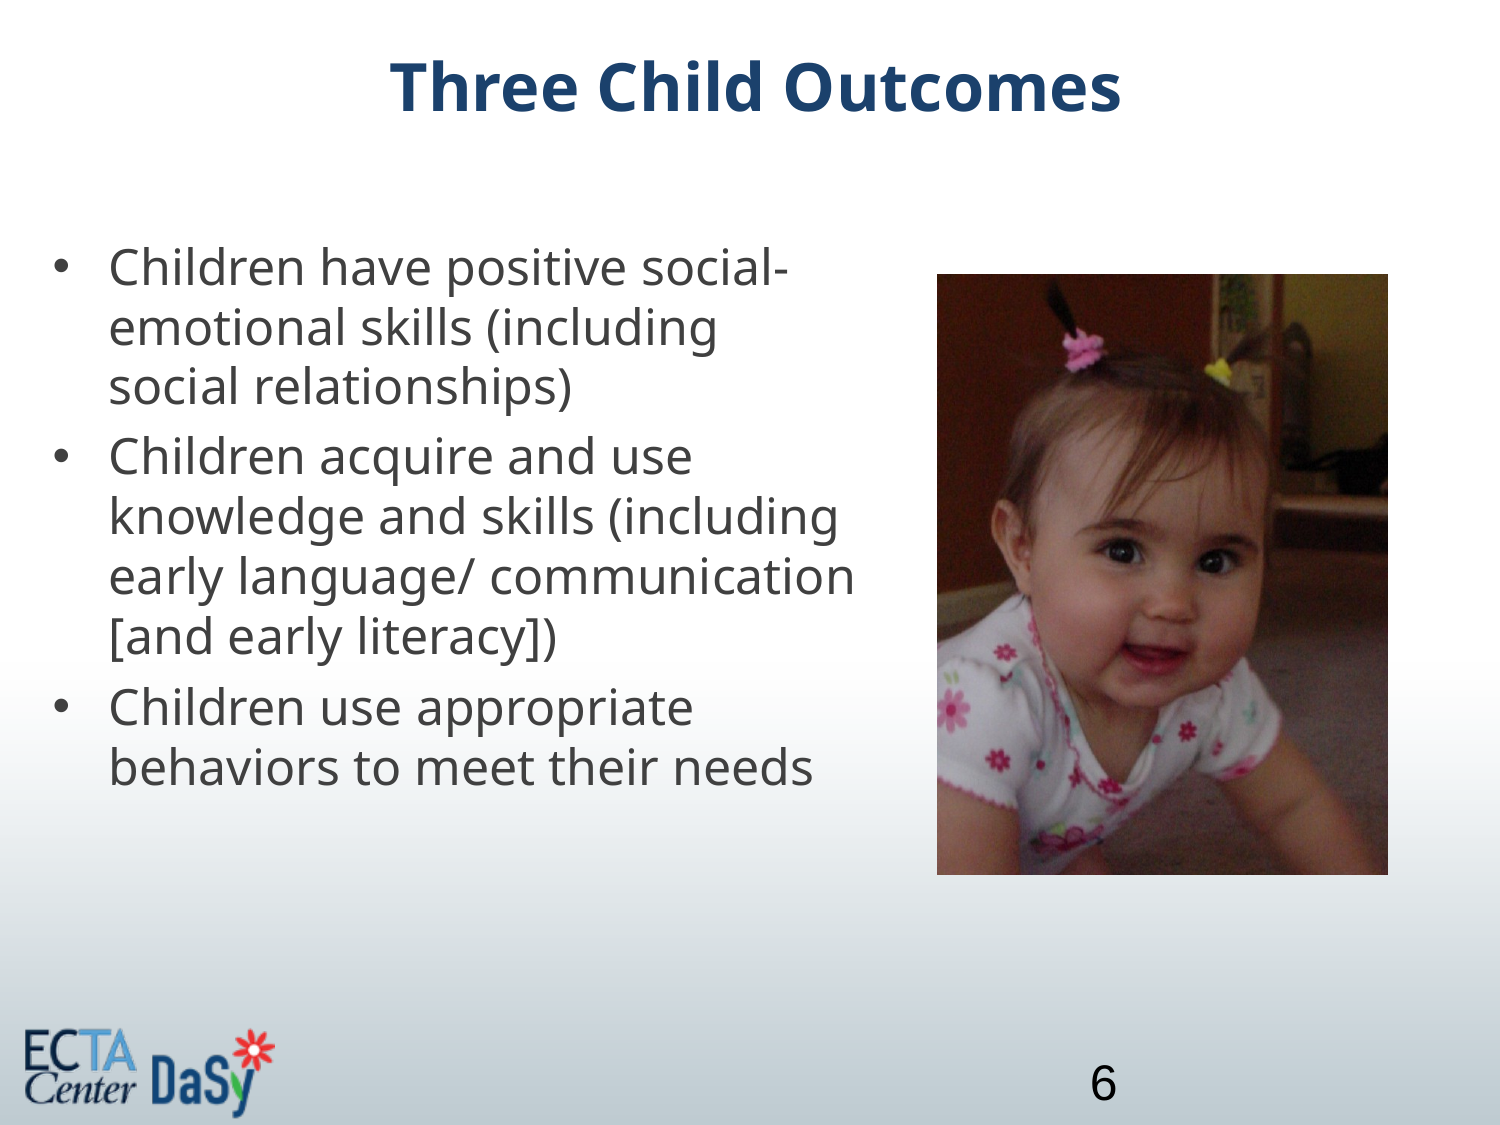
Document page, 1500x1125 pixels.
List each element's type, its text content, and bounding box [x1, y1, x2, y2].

list Children have positive social-emotional skills (including social relationships) Children acquire and use knowledge and skills (including early language/ communication [and early literacy]) Children use appropriate behaviors to meet their needs [37, 227, 875, 1125]
slide_number 6 [1074, 1042, 1425, 1103]
title Three Child Outcomes [37, 37, 1475, 163]
picture [0, 0, 1500, 1125]
